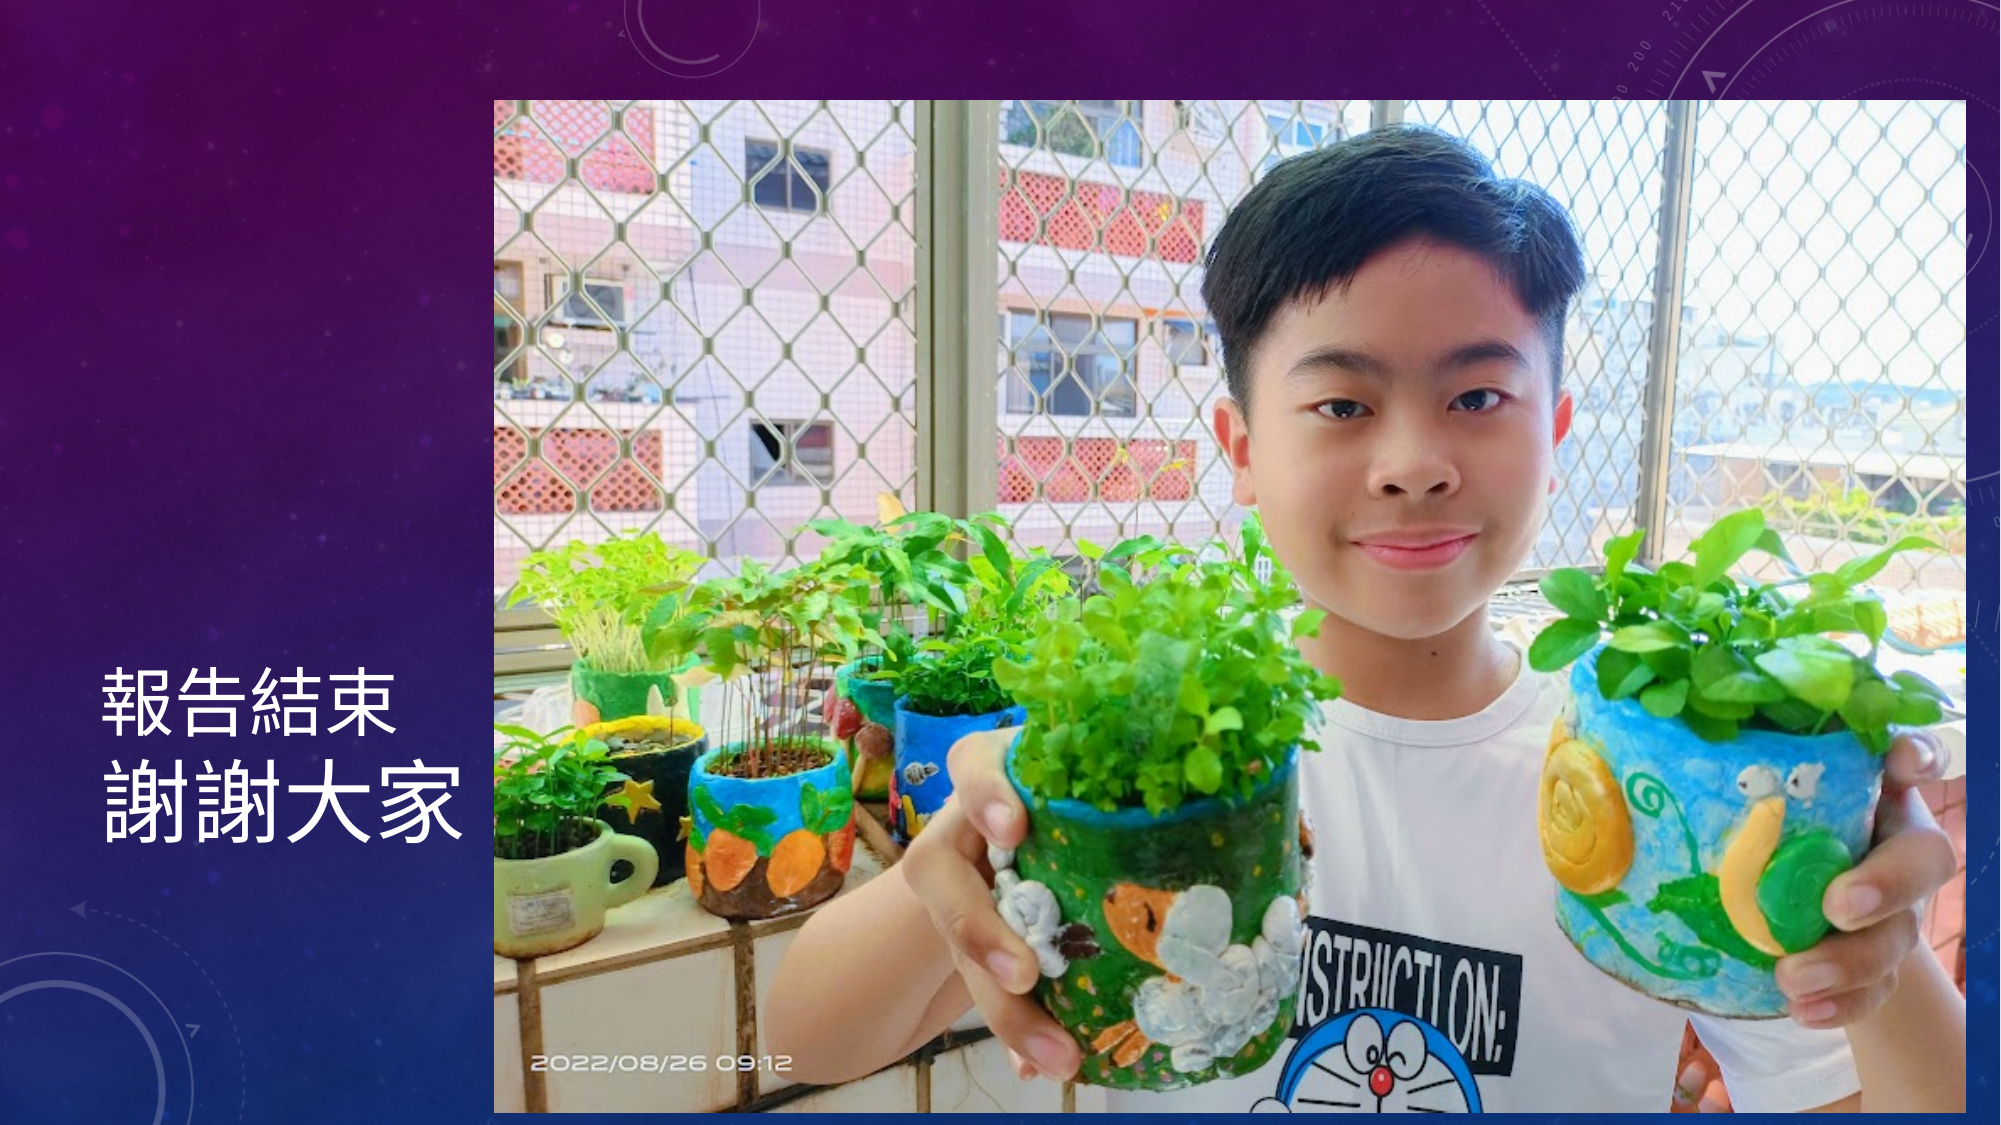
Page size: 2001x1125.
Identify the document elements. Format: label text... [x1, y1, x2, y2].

title 報告結束 謝謝大家 [84, 485, 487, 1025]
picture [0, 0, 2001, 1125]
